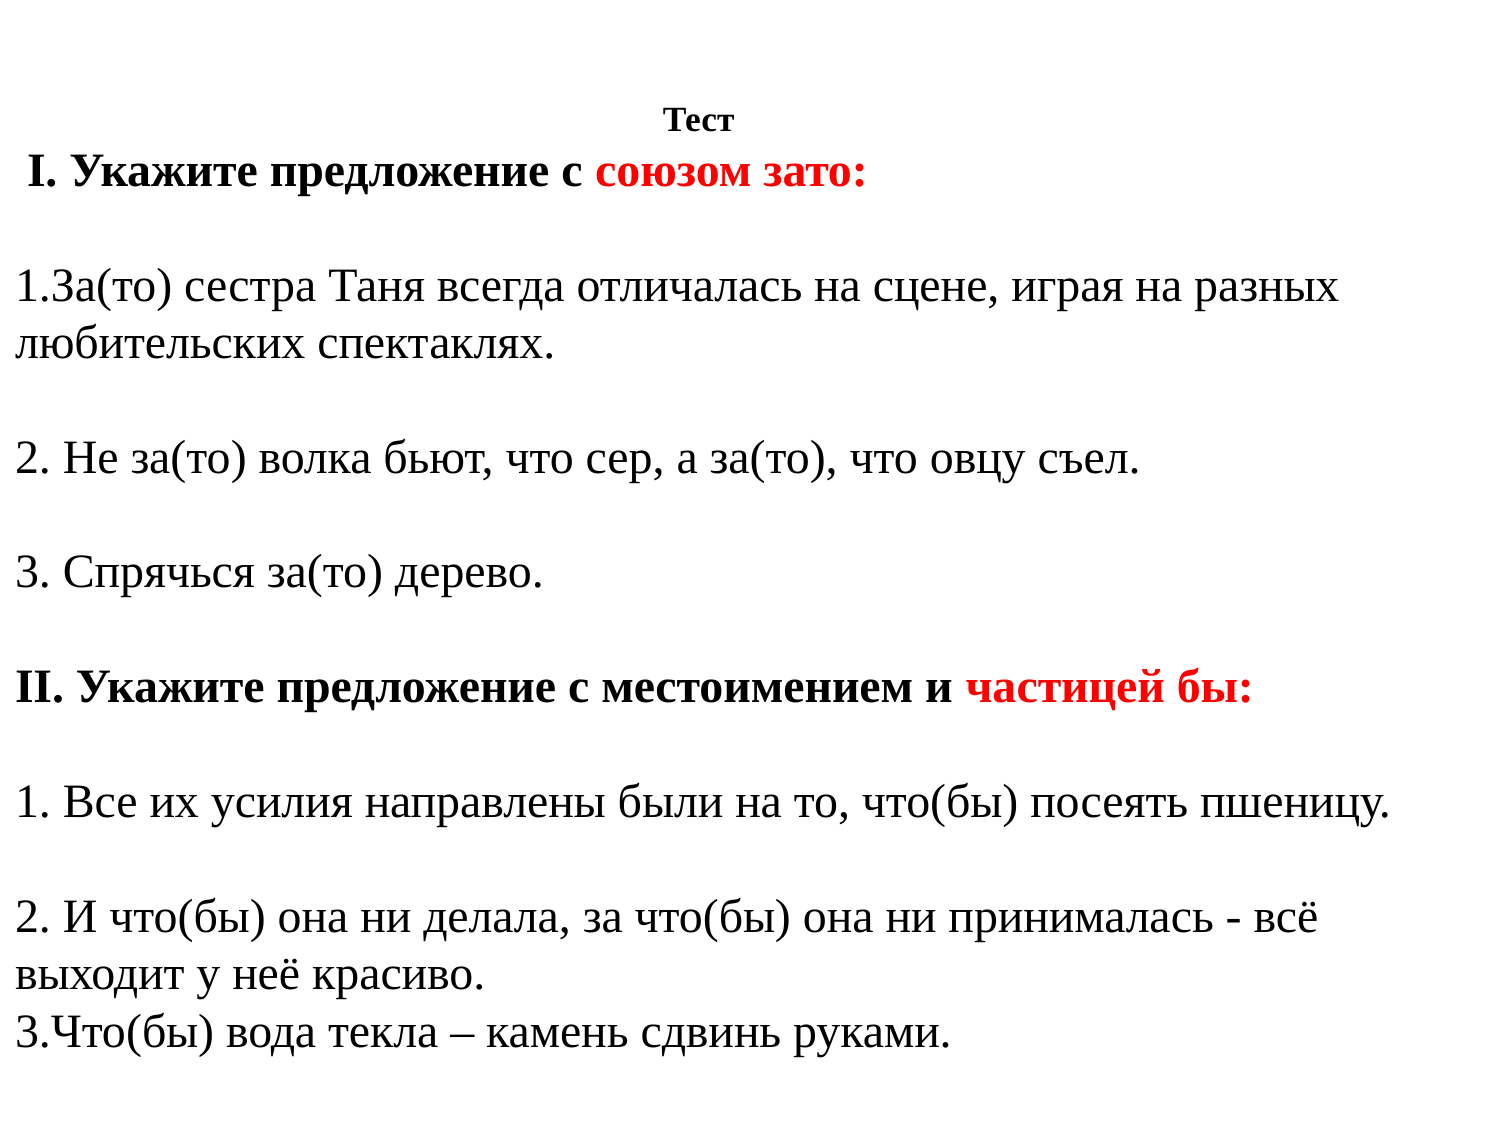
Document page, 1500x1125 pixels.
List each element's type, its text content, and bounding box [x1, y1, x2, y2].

title Тест I. Укажите предложение с союзом зато: 1.За(то) сестра Таня всегда отличалась на сцене, играя на разных любительских спектаклях. 2. Не за(то) волка бьют, что сер, а за(то), что овцу съел. 3. Спрячься за(то) дерево. II. Укажите предложение с местоимением и частицей бы: 1. Все их усилия направлены были на то, что(бы) посеять пшеницу. 2. И что(бы) она ни делала, за что(бы) она ни принималась - всё выходит у неё красиво. 3.Что(бы) вода текла – камень сдвинь руками. [0, 0, 1500, 1125]
